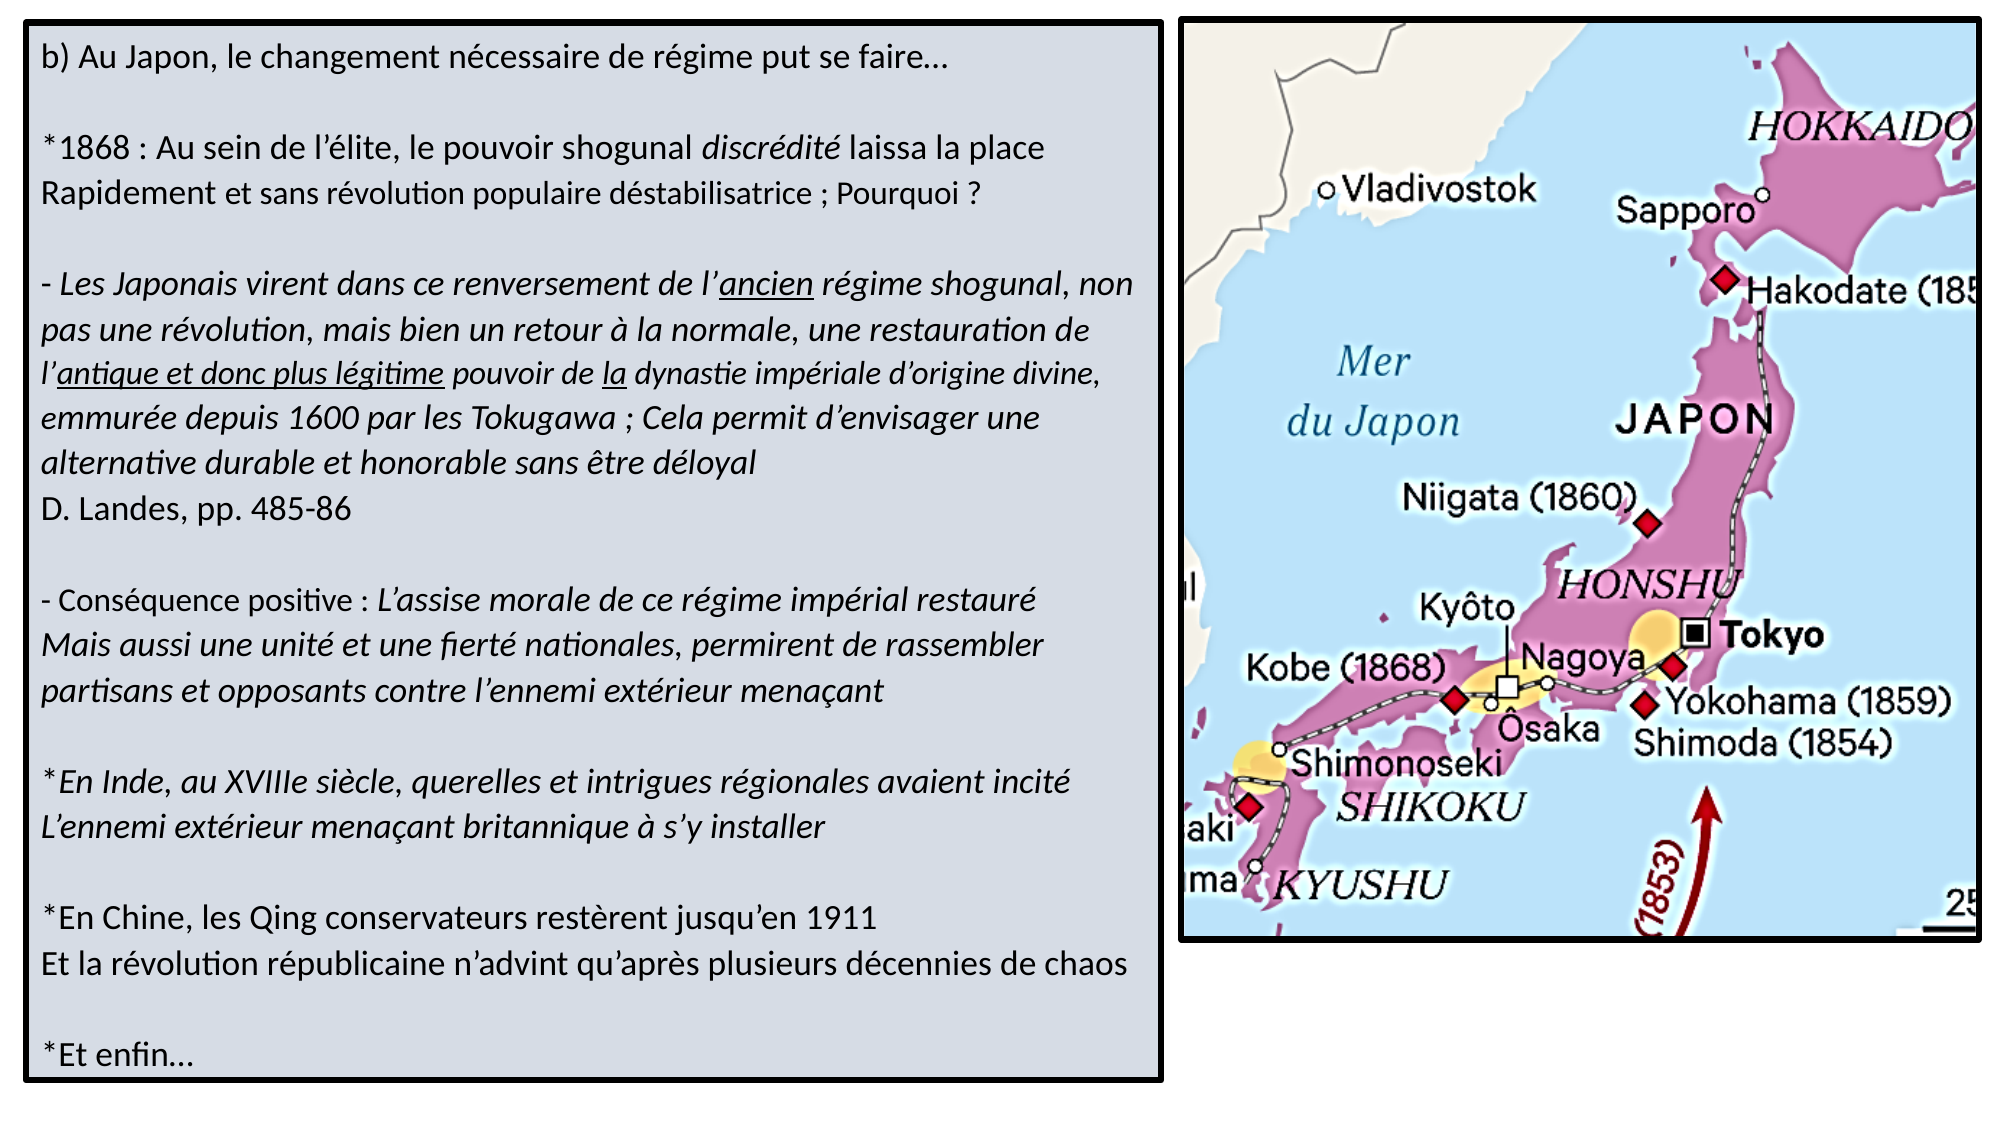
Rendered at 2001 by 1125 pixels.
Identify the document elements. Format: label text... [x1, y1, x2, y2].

text_box b) Au Japon, le changement nécessaire de régime put se faire… *1868 : Au sein de l’élite, le pouvoir shogunal discrédité laissa la place Rapidement et sans révolution populaire déstabilisatrice ; Pourquoi ? - Les Japonais virent dans ce renversement de l’ancien régime shogunal, non pas une révolution, mais bien un retour à la normale, une restauration de l’antique et donc plus légitime pouvoir de la dynastie impériale d’origine divine, emmurée depuis 1600 par les Tokugawa ; Cela permit d’envisager une alternative durable et honorable sans être déloyal D. Landes, pp. 485-86 - Conséquence positive : L’assise morale de ce régime impérial restauré Mais aussi une unité et une fierté nationales, permirent de rassembler partisans et opposants contre l’ennemi extérieur menaçant *En Inde, au XVIIIe siècle, querelles et intrigues régionales avaient incité L’ennemi extérieur menaçant britannique à s’y installer *En Chine, les Qing conservateurs restèrent jusqu’en 1911 Et la révolution républicaine n’advint qu’après plusieurs décennies de chaos *Et enfin… [26, 22, 1162, 1081]
picture [1184, 22, 1976, 937]
